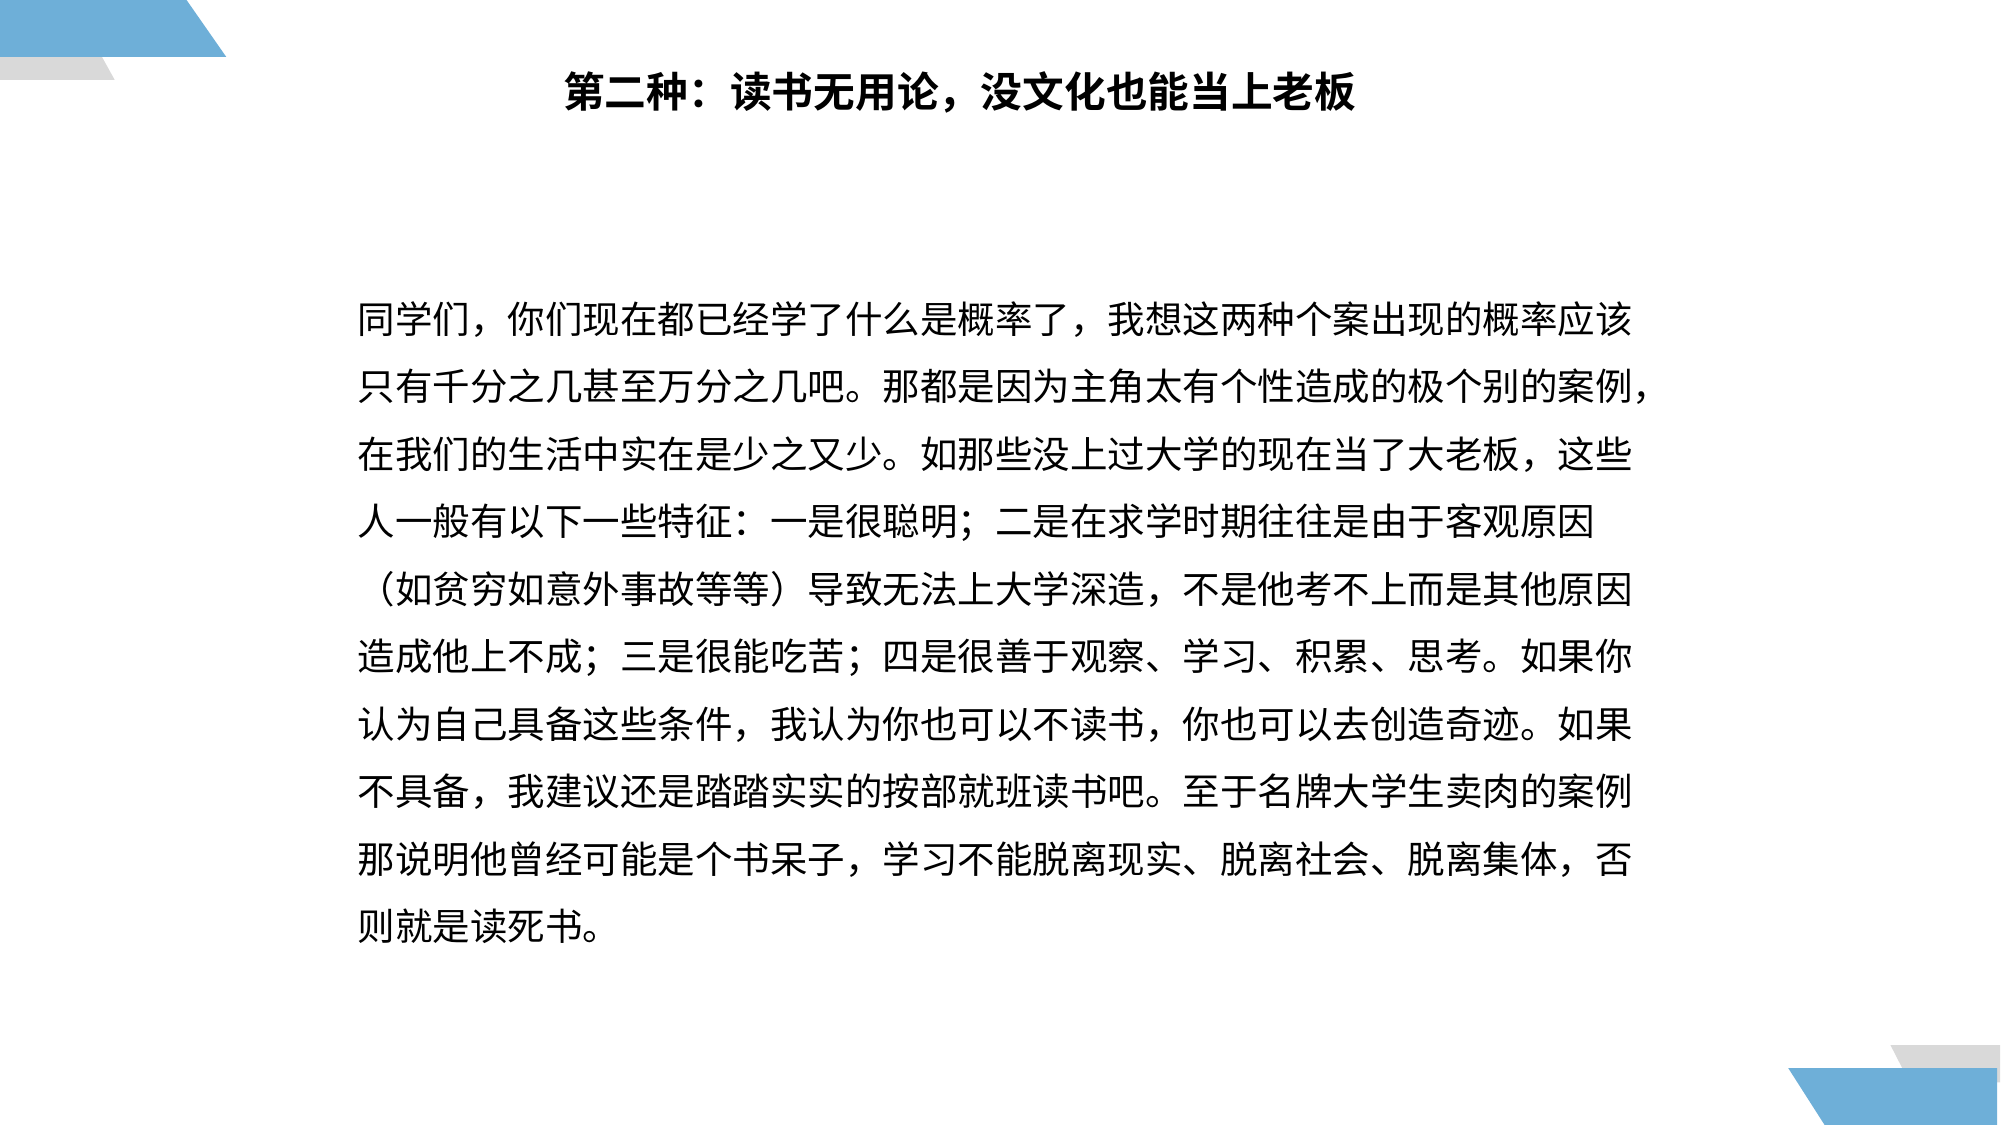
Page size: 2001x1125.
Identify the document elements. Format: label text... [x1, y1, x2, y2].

text_box 同学们，你们现在都已经学了什么是概率了，我想这两种个案出现的概率应该只有千分之几甚至万分之几吧。那都是因为主角太有个性造成的极个别的案例，在我们的生活中实在是少之又少。如那些没上过大学的现在当了大老板，这些人一般有以下一些特征：一是很聪明；二是在求学时期往往是由于客观原因（如贫穷如意外事故等等）导致无法上大学深造，不是他考不上而是其他原因造成他上不成；三是很能吃苦；四是很善于观察、学习、积累、思考。如果你认为自己具备这些条件，我认为你也可以不读书，你也可以去创造奇迹。如果不具备，我建议还是踏踏实实的按部就班读书吧。至于名牌大学生卖肉的案例那说明他曾经可能是个书呆子，学习不能脱离现实、脱离社会、脱离集体，否则就是读死书。 [342, 265, 1657, 956]
text_box 第二种：读书无用论，没文化也能当上老板 [548, 58, 1657, 124]
